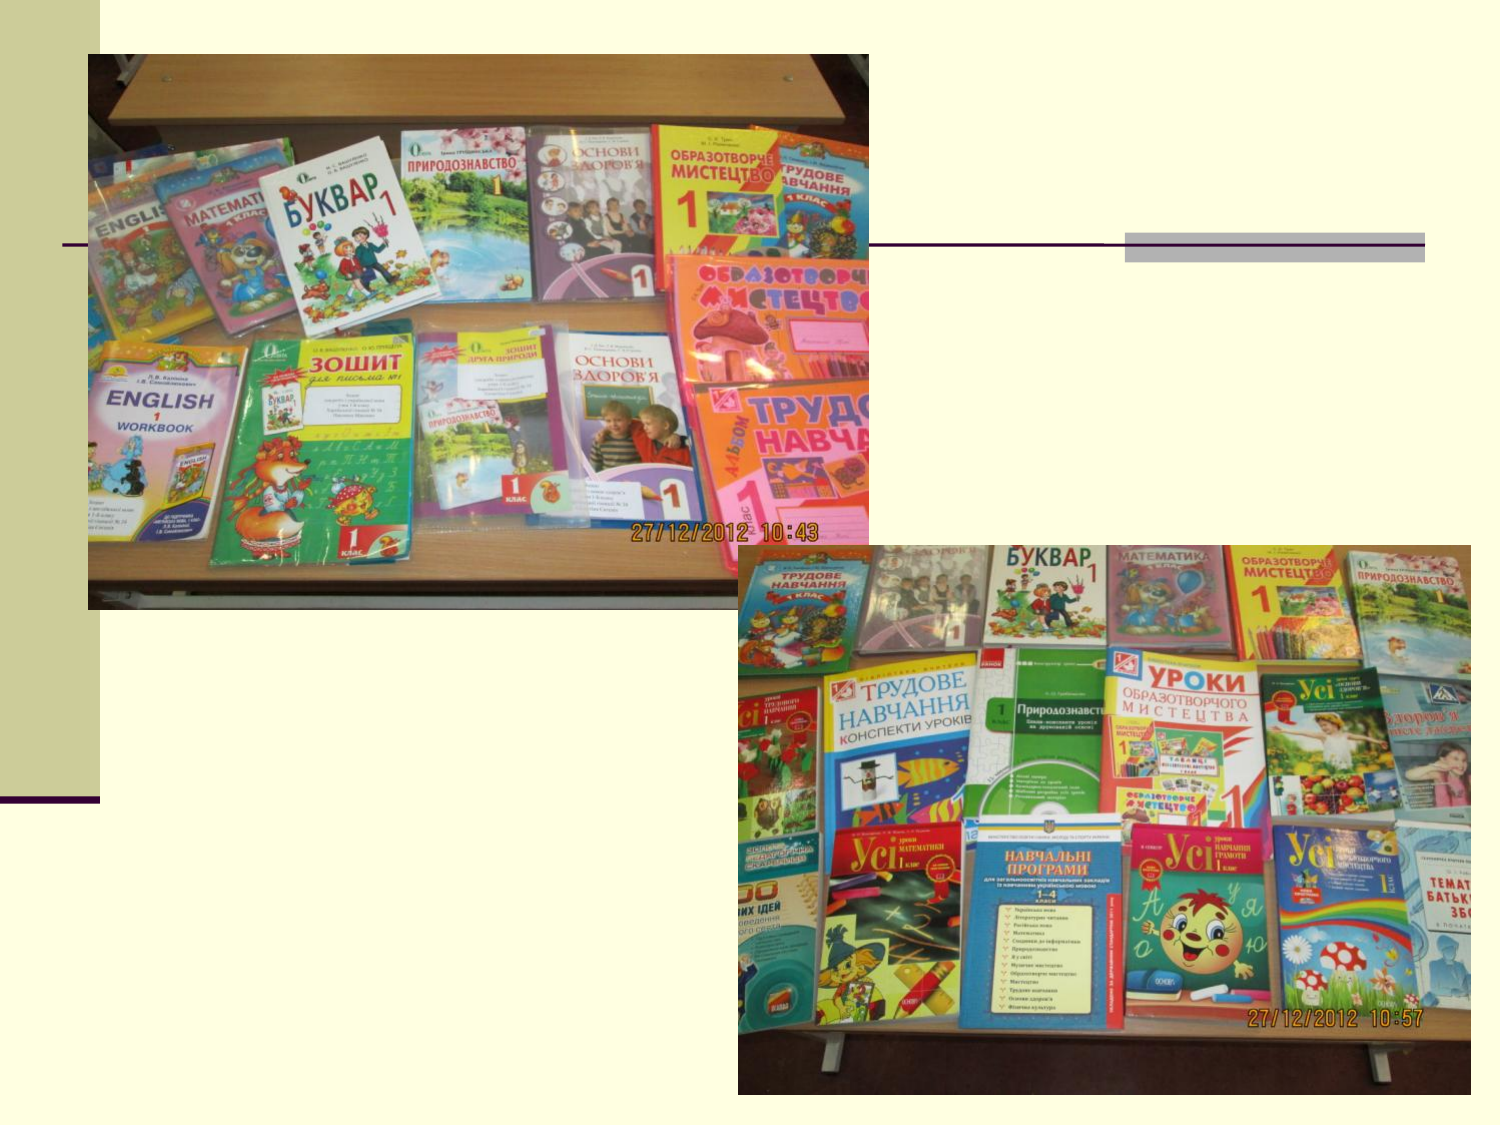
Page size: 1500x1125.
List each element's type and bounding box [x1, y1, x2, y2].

list [737, 545, 1471, 1095]
list [88, 54, 869, 610]
